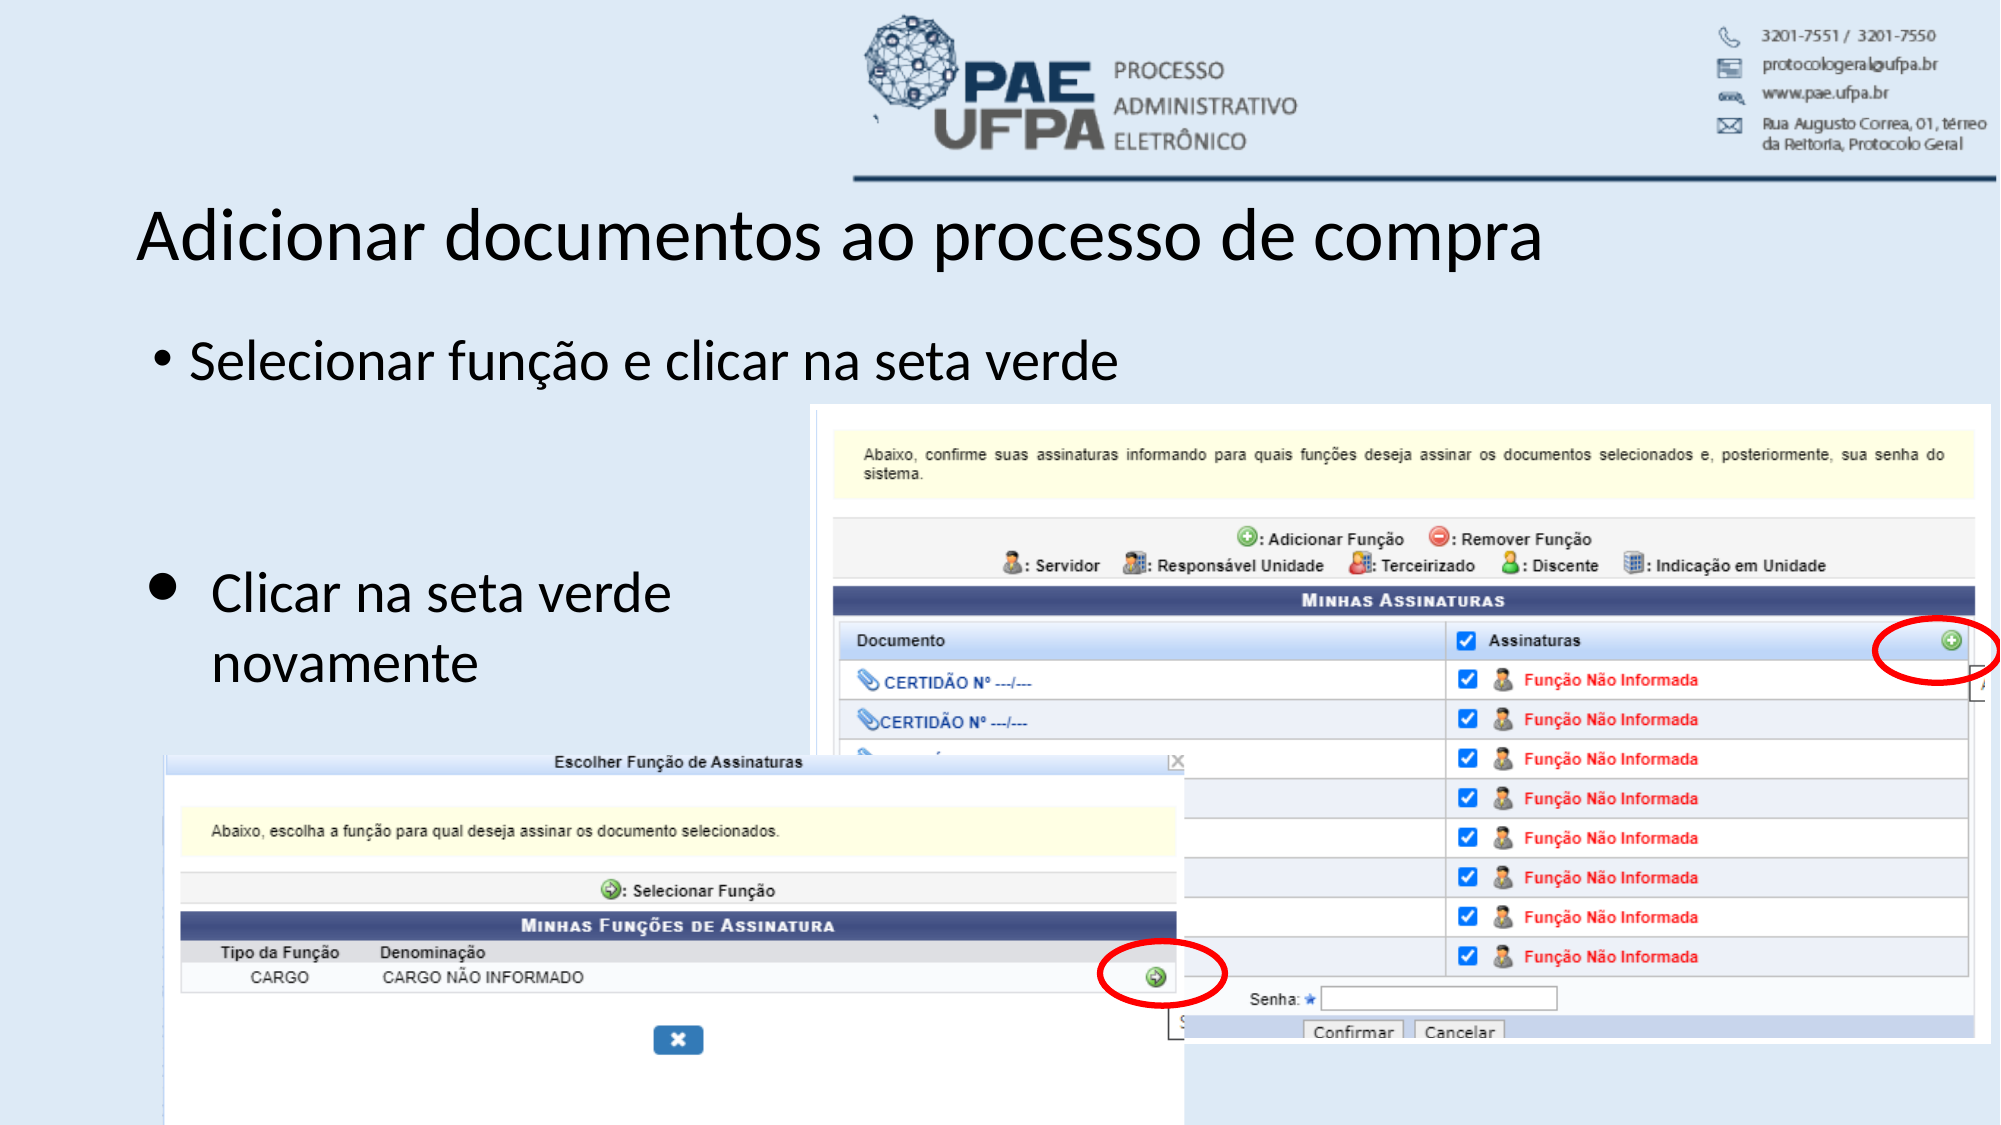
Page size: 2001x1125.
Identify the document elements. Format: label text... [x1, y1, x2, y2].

list Selecionar função e clicar na seta verde [137, 322, 1863, 1036]
text_box Adicionar documentos ao processo de compra [121, 127, 1847, 345]
text_box Clicar na seta verde novamente [121, 539, 751, 710]
picture [162, 409, 1986, 1125]
picture [815, 0, 2001, 195]
text_box [1991, 633, 2000, 668]
